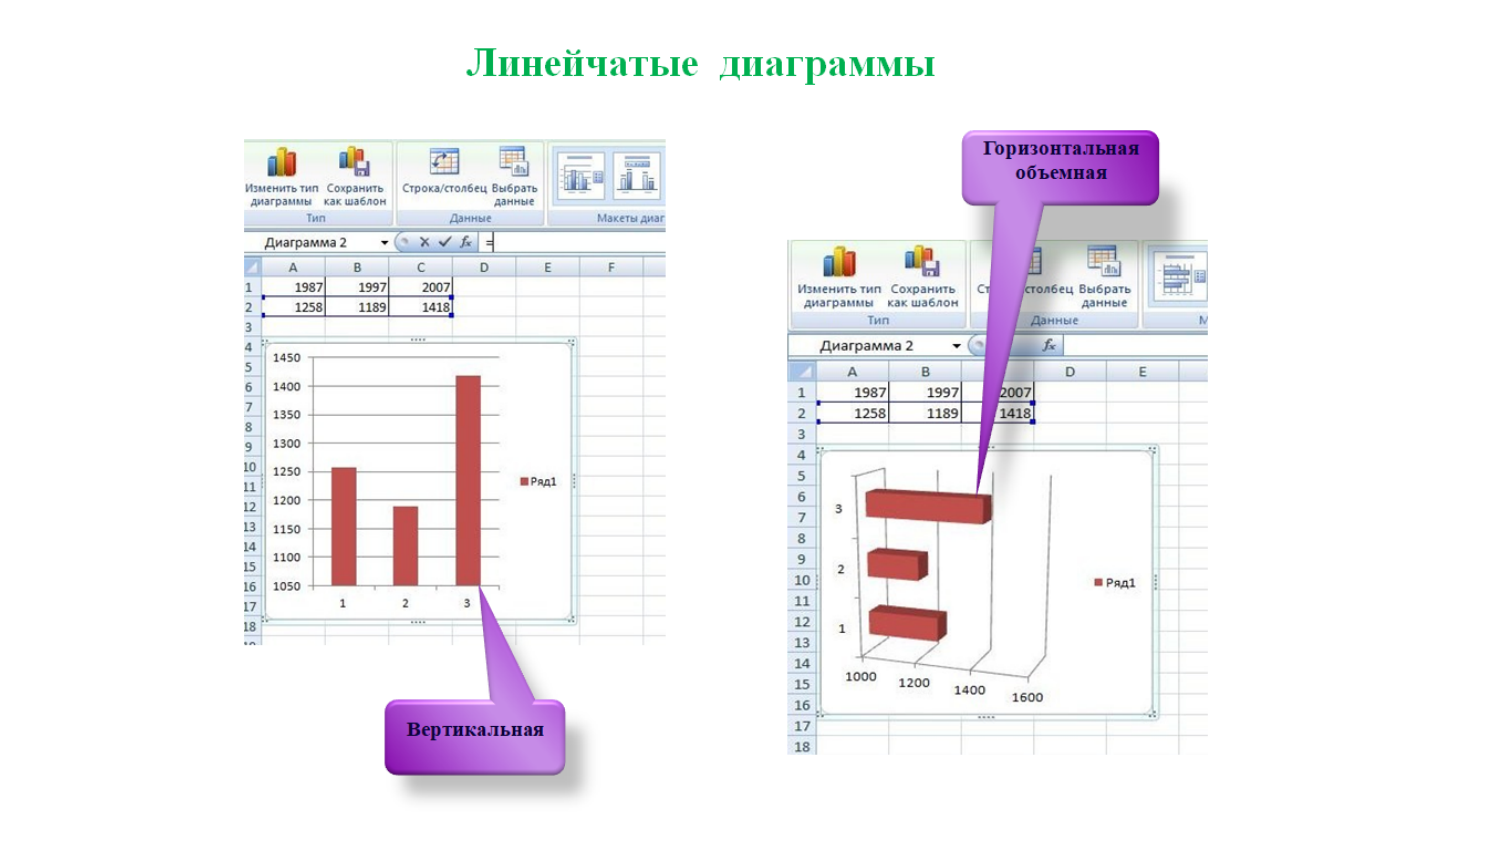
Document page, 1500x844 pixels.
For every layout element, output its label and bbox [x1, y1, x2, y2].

picture [243, 24, 1209, 819]
